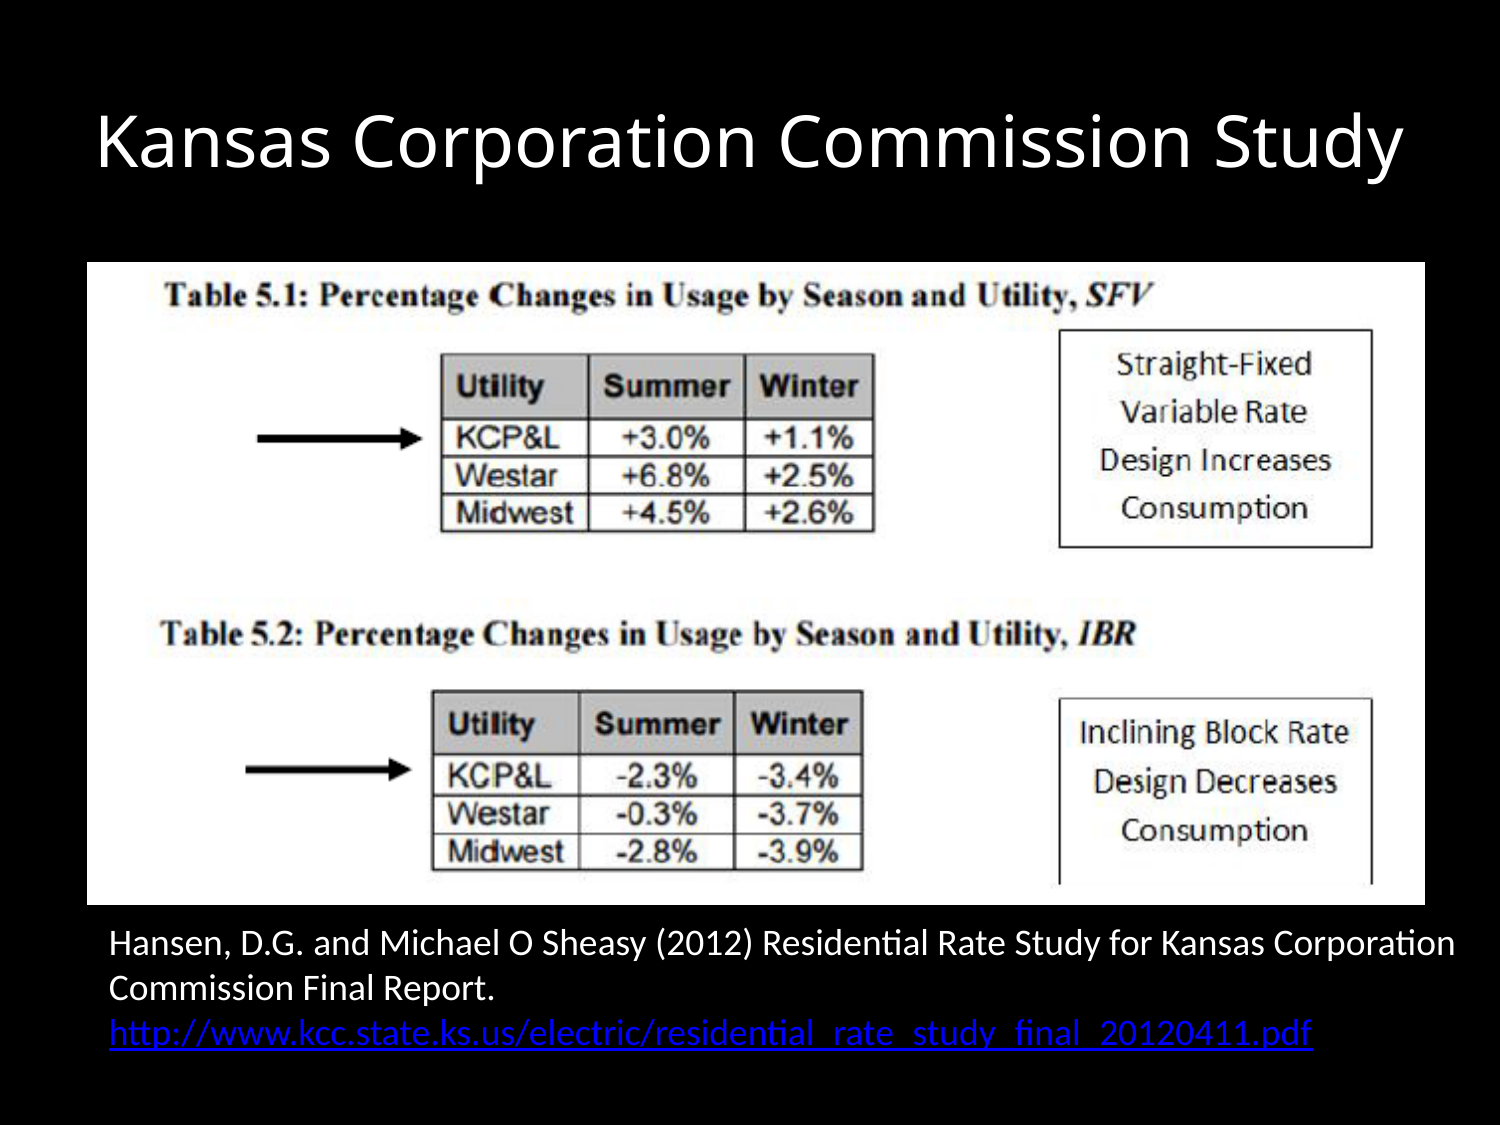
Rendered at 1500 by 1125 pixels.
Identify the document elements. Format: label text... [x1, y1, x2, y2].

title Kansas Corporation Commission Study [75, 45, 1425, 233]
list Hansen, D.G. and Michael O Sheasy (2012) Residential Rate Study for Kansas Corporation Commission Final Report. http://www.kcc.state.ks.us/electric/residential_rate_study_final_20120411.pdf [37, 262, 1475, 1125]
picture [87, 262, 1426, 905]
